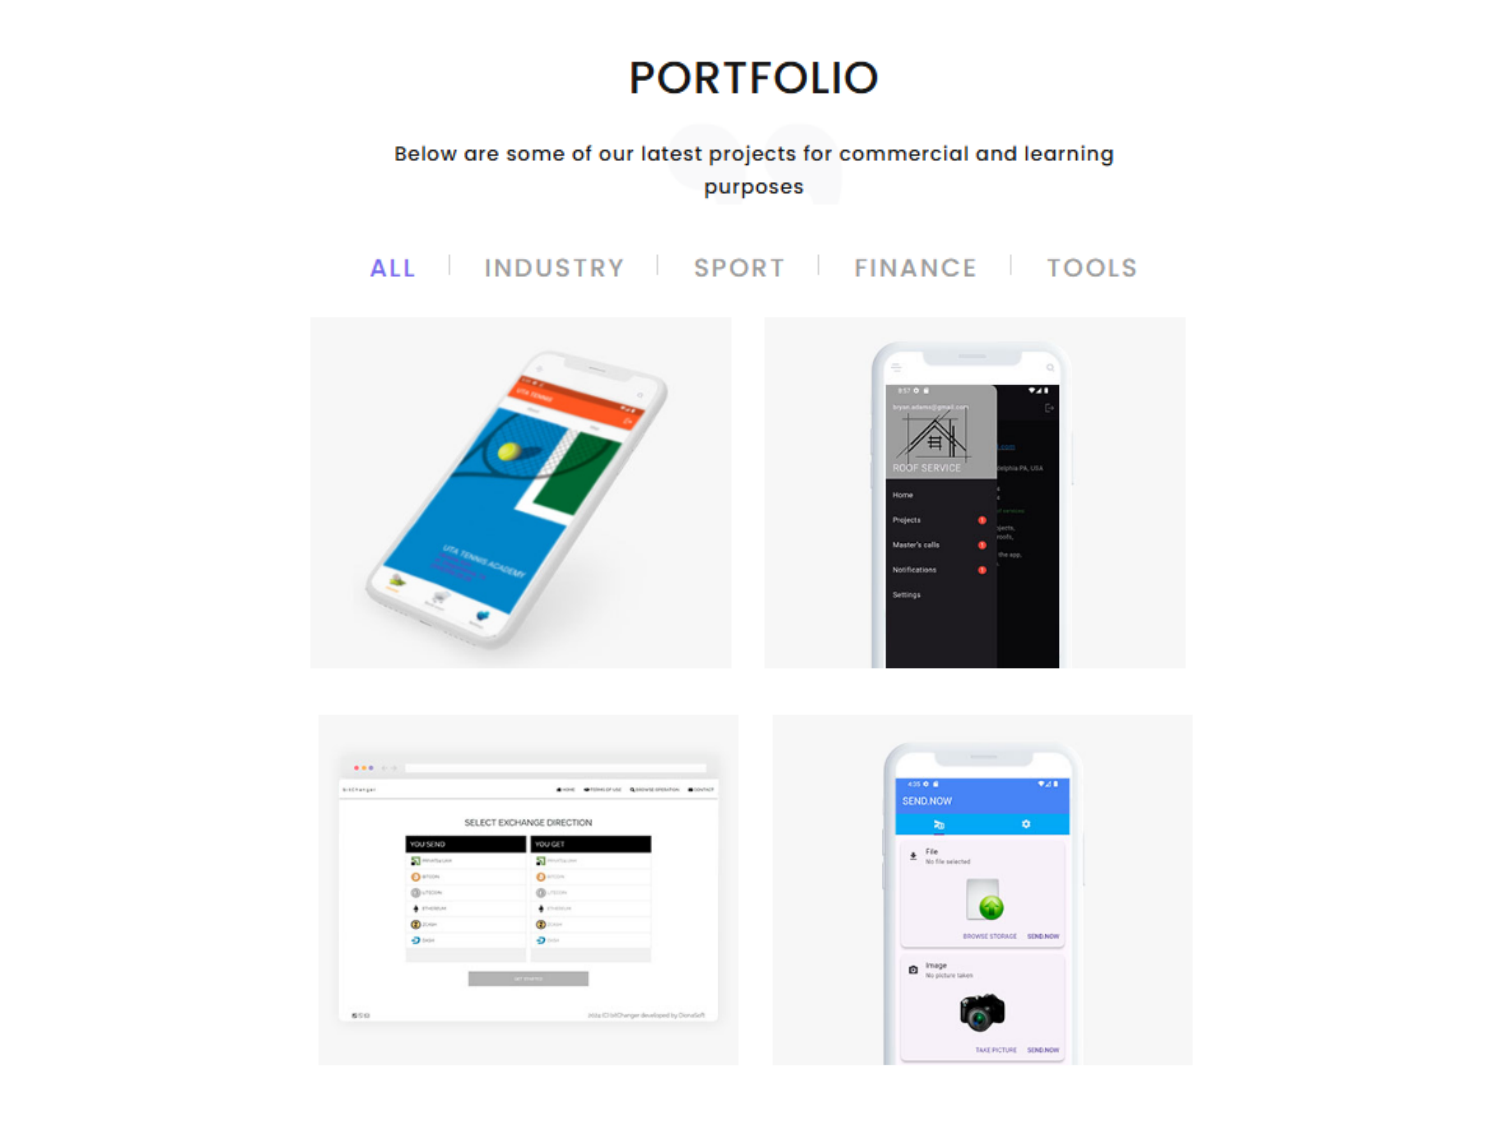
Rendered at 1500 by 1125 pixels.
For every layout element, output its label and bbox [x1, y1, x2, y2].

picture [293, 23, 1201, 685]
picture [305, 701, 1213, 1084]
